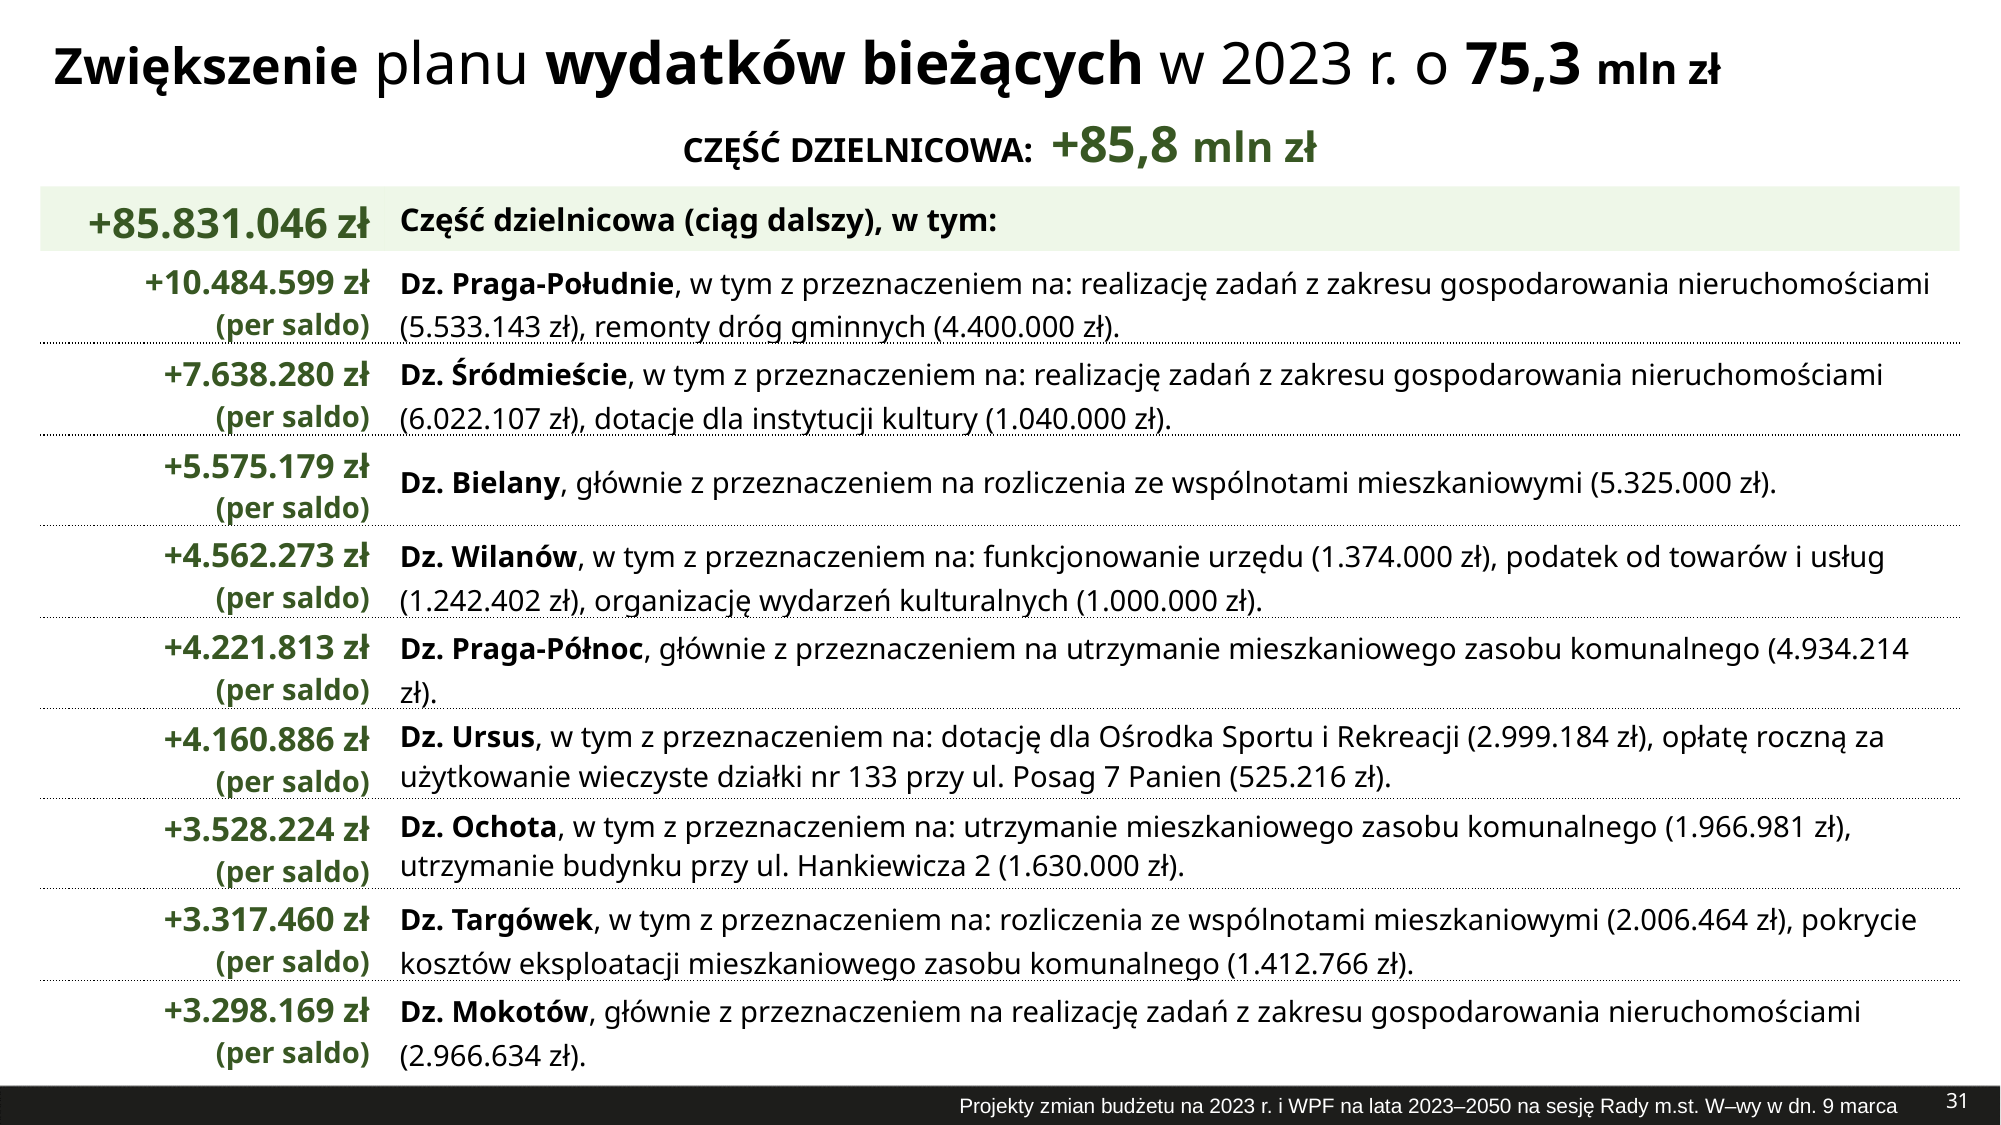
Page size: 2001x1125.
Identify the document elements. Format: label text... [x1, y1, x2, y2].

table_cell Dz. Wilanów, w tym z przeznaczeniem na: funkcjonowanie urzędu (1.374.000 zł), podatek od towarów i usług (1.242.402 zł), organizację wydarzeń kulturalnych (1.000.000 zł). [385, 525, 1960, 617]
slide_number 31 [1915, 1081, 2000, 1124]
table_cell Dz. Ursus, w tym z przeznaczeniem na: dotację dla Ośrodka Sportu i Rekreacji (2.999.184 zł), opłatę roczną za użytkowanie wieczyste działki nr 133 przy ul. Posag 7 Panien (525.216 zł). [385, 709, 1960, 798]
table_cell Dz. Praga-Północ, głównie z przeznaczeniem na utrzymanie mieszkaniowego zasobu komunalnego (4.934.214 zł). [385, 617, 1960, 709]
table_cell +3.298.169 zł (per saldo) [40, 980, 385, 1072]
table_cell +5.575.179 zł (per saldo) [40, 435, 385, 525]
table_cell Dz. Ochota, w tym z przeznaczeniem na: utrzymanie mieszkaniowego zasobu komunalnego (1.966.981 zł), utrzymanie budynku przy ul. Hankiewicza 2 (1.630.000 zł). [385, 798, 1960, 888]
table_cell Dz. Śródmieście, w tym z przeznaczeniem na: realizację zadań z zakresu gospodarowania nieruchomościami (6.022.107 zł), dotacje dla instytucji kultury (1.040.000 zł). [385, 343, 1960, 435]
table_cell +3.317.460 zł (per saldo) [40, 888, 385, 980]
table_cell +7.638.280 zł (per saldo) [40, 343, 385, 435]
table_cell Dz. Targówek, w tym z przeznaczeniem na: rozliczenia ze wspólnotami mieszkaniowymi (2.006.464 zł), pokrycie kosztów eksploatacji mieszkaniowego zasobu komunalnego (1.412.766 zł). [385, 888, 1960, 980]
picture [0, 0, 2001, 1125]
table_cell +4.562.273 zł (per saldo) [40, 525, 385, 617]
table_cell +4.221.813 zł (per saldo) [40, 617, 385, 709]
table_cell Dz. Praga-Południe, w tym z przeznaczeniem na: realizację zadań z zakresu gospodarowania nieruchomościami (5.533.143 zł), remonty dróg gminnych (4.400.000 zł). [385, 251, 1960, 343]
table_cell Dz. Bielany, głównie z przeznaczeniem na rozliczenia ze wspólnotami mieszkaniowymi (5.325.000 zł). [385, 435, 1960, 525]
table_cell Dz. Mokotów, głównie z przeznaczeniem na realizację zadań z zakresu gospodarowania nieruchomościami (2.966.634 zł). [385, 980, 1960, 1072]
table_cell +4.160.886 zł (per saldo) [40, 709, 385, 798]
footer Projekty zmian budżetu na 2023 r. i WPF na lata 2023–2050 na sesję Rady m.st. W–wy w dn. 9 marca [914, 1083, 1913, 1125]
table_cell +3.528.224 zł (per saldo) [40, 798, 385, 888]
title Zwiększenie planu wydatków bieżących w 2023 r. o 75,3 mln zł [40, 5, 1889, 127]
table_header Część dzielnicowa (ciąg dalszy), w tym: [385, 186, 1960, 251]
table_cell +10.484.599 zł (per saldo) [40, 251, 385, 343]
table_header +85.831.046 zł [40, 186, 385, 251]
text_box CZĘŚĆ DZIELNICOWA: +85,8 mln zł [291, 104, 1709, 180]
